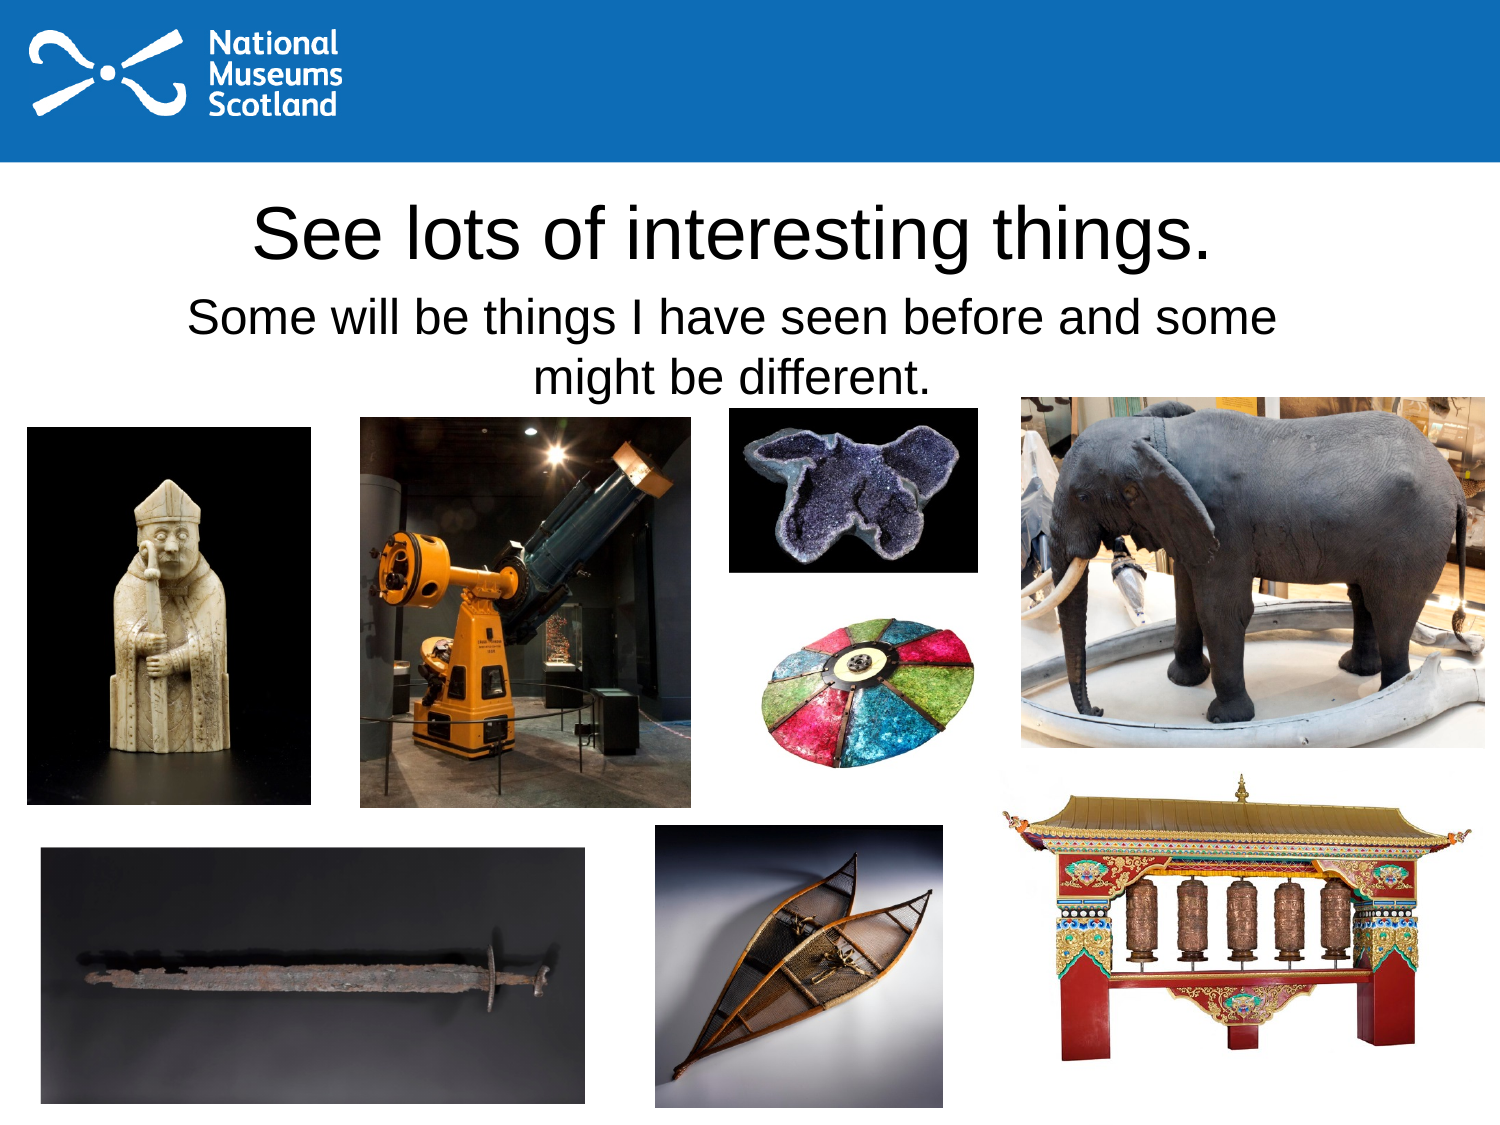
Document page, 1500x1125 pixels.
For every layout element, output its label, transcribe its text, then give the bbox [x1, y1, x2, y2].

picture [729, 408, 978, 574]
picture [655, 825, 943, 1109]
picture [755, 582, 978, 805]
picture [29, 29, 342, 116]
picture [980, 396, 1485, 1125]
text_box See lots of interesting things. Some will be things I have seen before and some might be different. [112, 176, 1354, 413]
picture [27, 417, 691, 1125]
